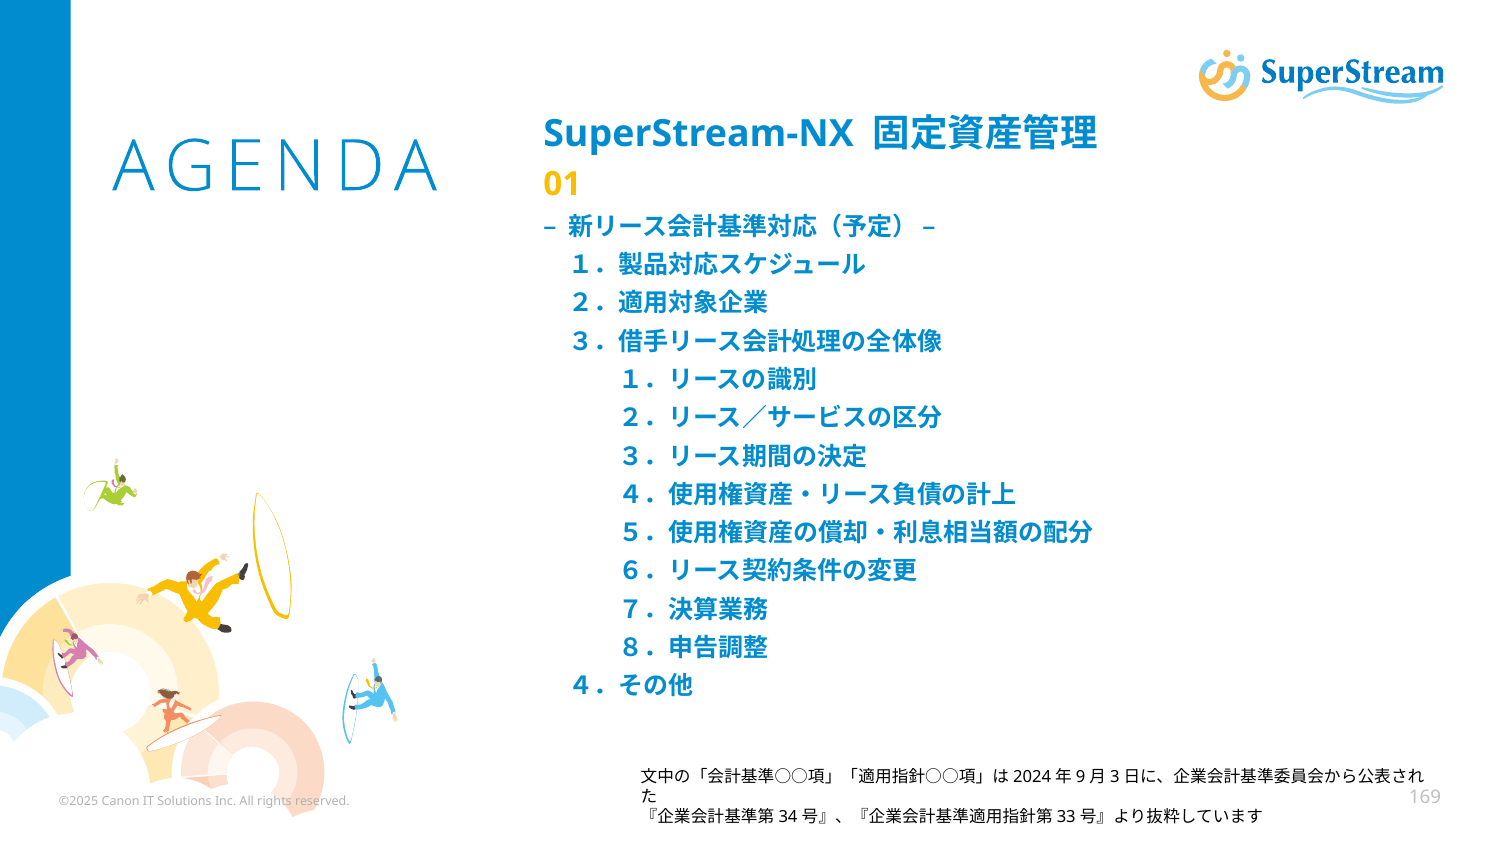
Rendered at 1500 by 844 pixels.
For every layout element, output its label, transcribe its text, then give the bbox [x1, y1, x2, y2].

text_box 文中の「会計基準○○項」「適用指針○○項」は2024年9月3日に、企業会計基準委員会から公表された 『企業会計基準第34号』、『企業会計基準適用指針第33号』より抜粋しています [625, 758, 1447, 836]
list SuperStream-NX 固定資産管理 01 – 新リース会計基準対応（予定） – １．製品対応スケジュール ２．適用対象企業 ３．借手リース会計処理の全体像 １．リースの識別 ２．リース／サービスの区分 ３．リース期間の決定 ４．使用権資産・リース負債の計上 ５．使用権資産の償却・利息相当額の配分 ６．リース契約条件の変更 ７．決算業務 ８．申告調整 ４．その他 [543, 108, 1436, 811]
picture [111, 138, 187, 192]
footer ©2025 Canon IT Solutions Inc. All rights reserved. [58, 788, 414, 811]
picture [173, 138, 438, 192]
